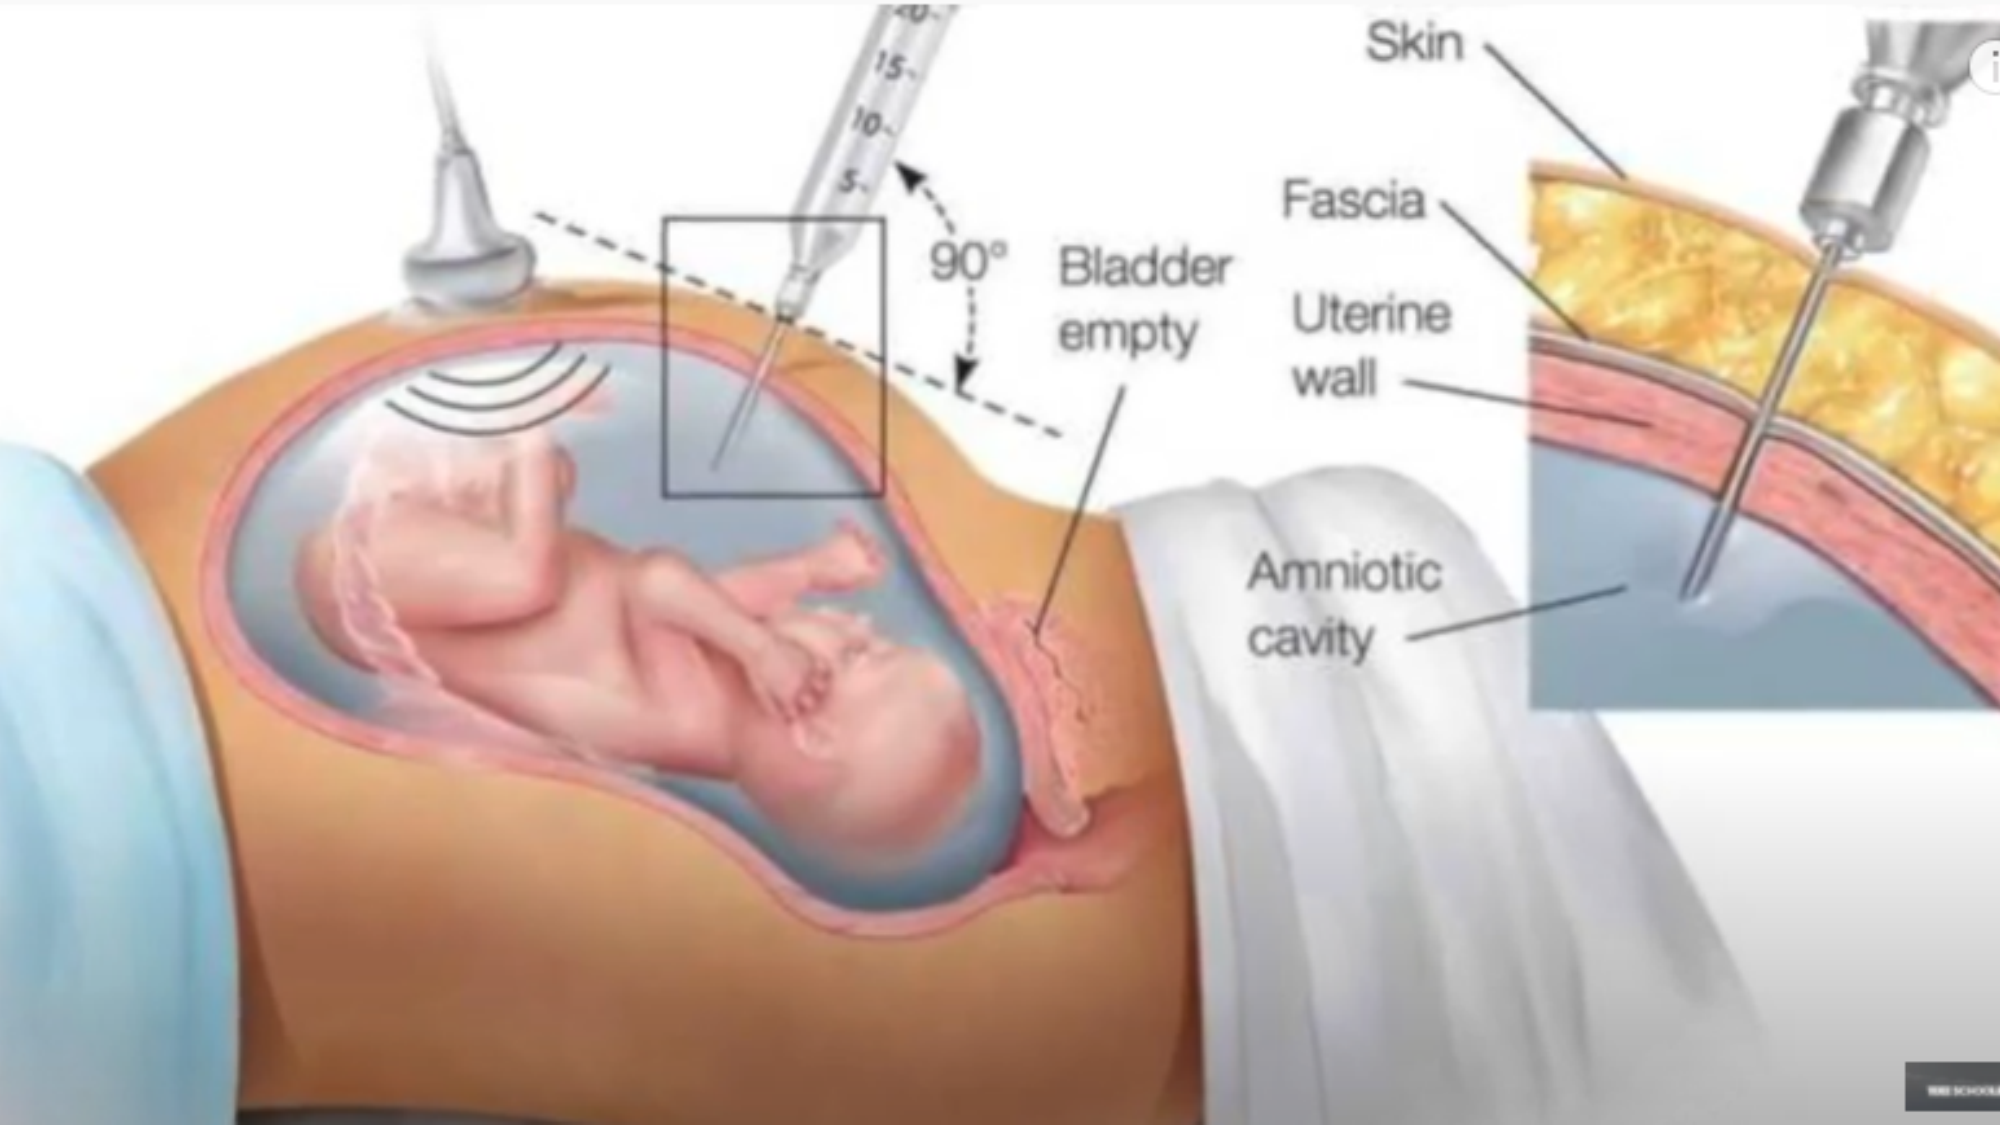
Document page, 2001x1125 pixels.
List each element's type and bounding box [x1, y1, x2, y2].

list [0, 0, 2000, 1125]
